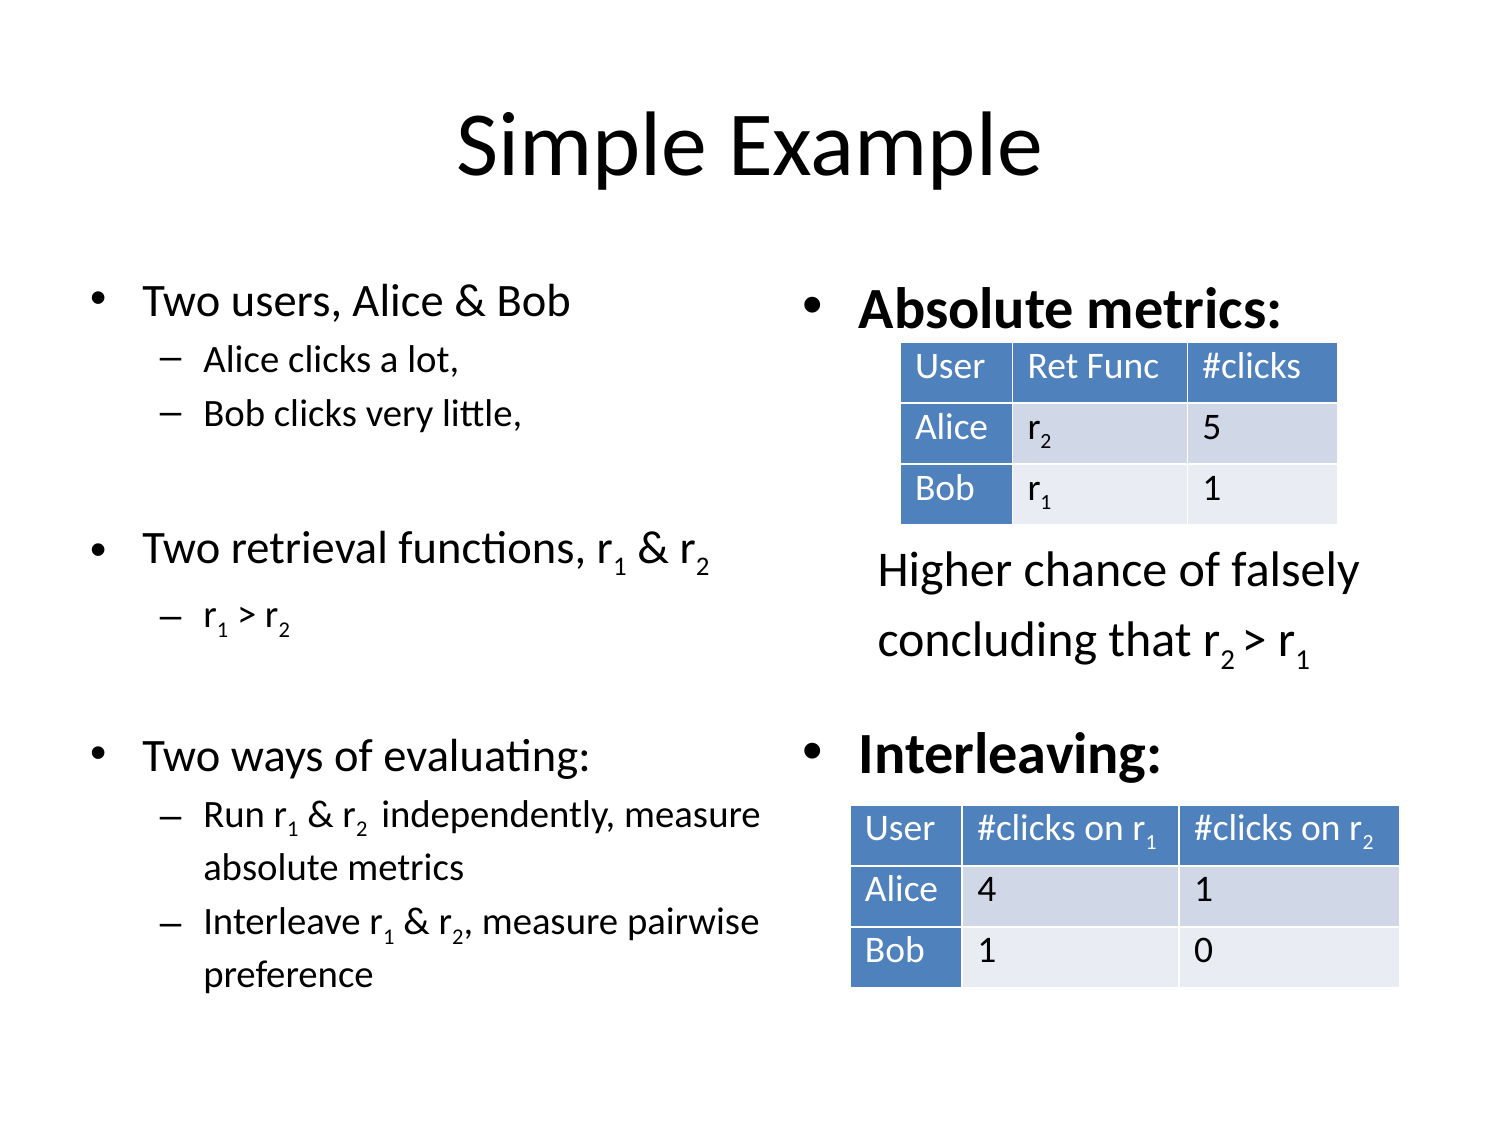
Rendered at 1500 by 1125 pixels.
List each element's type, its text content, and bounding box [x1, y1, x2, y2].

table_cell 0 [1180, 928, 1399, 987]
table_header #clicks on r2 [1180, 806, 1399, 865]
table_header User [851, 806, 961, 865]
table_cell r1 [1013, 465, 1187, 524]
table_cell 4 [963, 867, 1178, 926]
table_cell Alice [901, 404, 1012, 463]
table_cell 1 [1180, 867, 1399, 926]
list Absolute metrics: Higher chance of falsely concluding that r2 > r1 Interleaving: [787, 262, 1425, 1005]
table_cell 1 [963, 928, 1178, 987]
title Simple Example [75, 45, 1425, 233]
table_header User [901, 343, 1012, 402]
table_cell 5 [1188, 404, 1337, 463]
table_header #clicks [1188, 343, 1337, 402]
table_header Ret Func [1013, 343, 1187, 402]
table_cell Bob [851, 928, 961, 987]
table_cell Alice [851, 867, 961, 926]
table_cell Bob [901, 465, 1012, 524]
list Two users, Alice & Bob Alice clicks a lot, Bob clicks very little, Two retrieval functions, r1 & r2 r1 > r2 Two ways of evaluating: Run r1 & r2 independently, measure absolute metrics Interleave r1 & r2, measure pairwise preference [75, 262, 787, 1005]
table_header #clicks on r1 [963, 806, 1178, 865]
table_cell 1 [1188, 465, 1337, 524]
table_cell r2 [1013, 404, 1187, 463]
